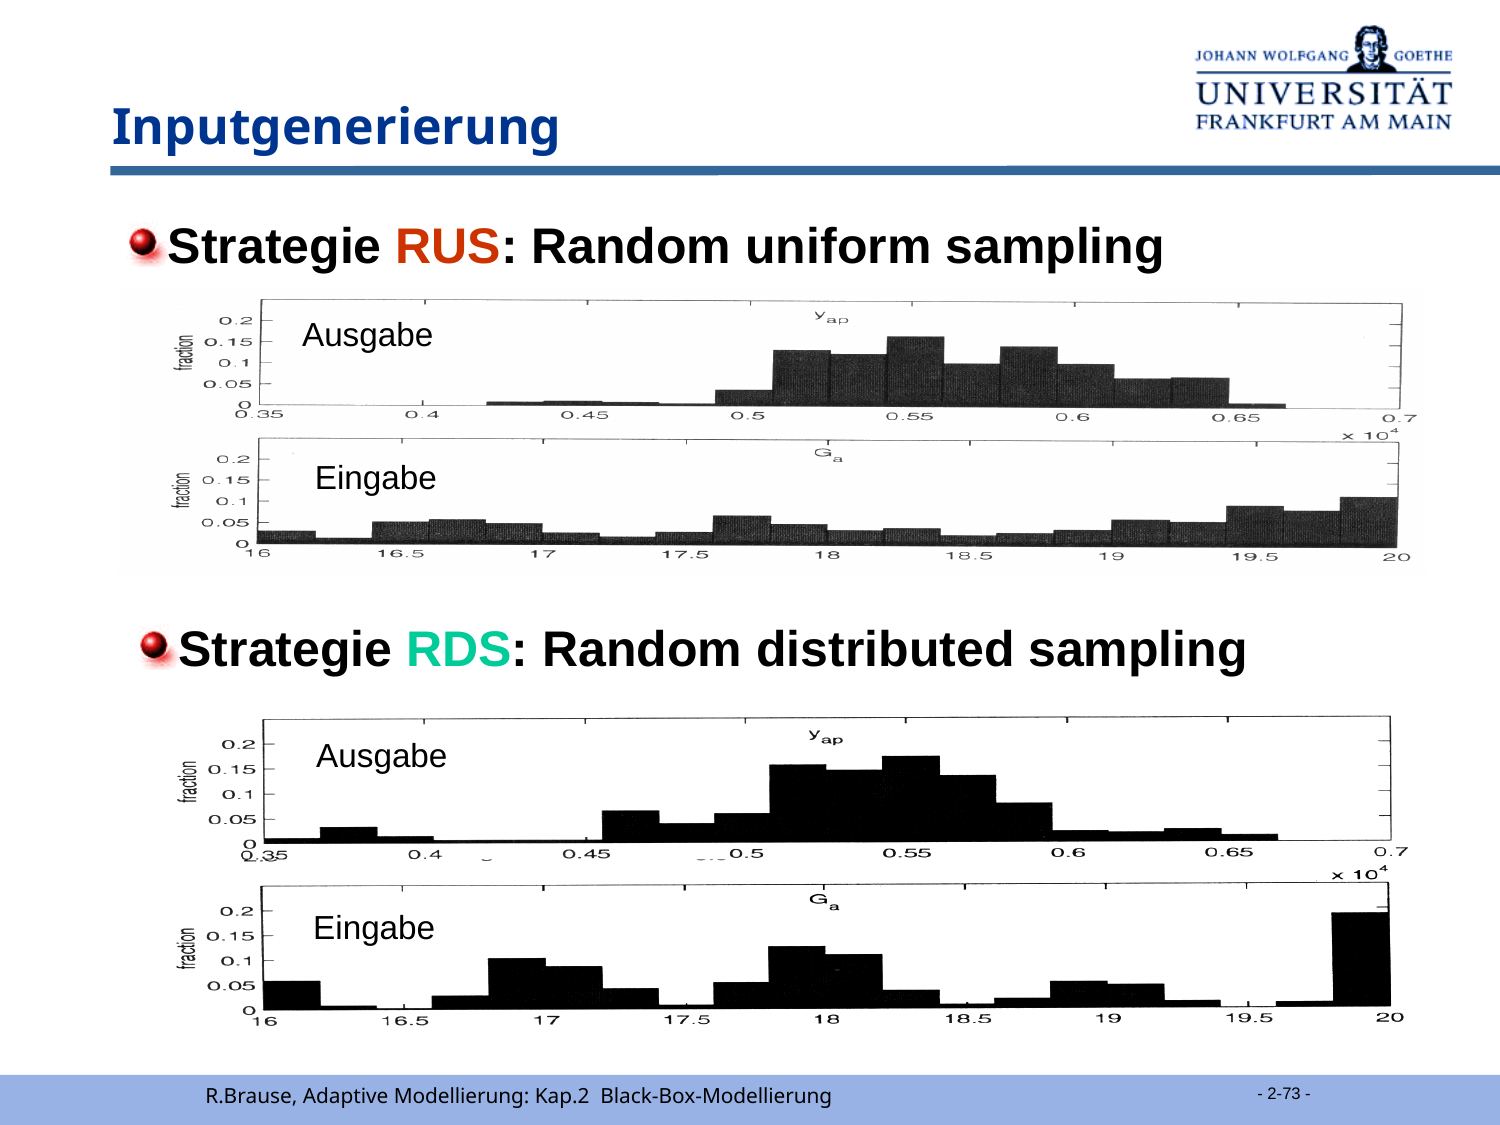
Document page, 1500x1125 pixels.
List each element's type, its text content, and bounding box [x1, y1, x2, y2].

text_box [115, 287, 1428, 576]
picture [1187, 24, 1463, 142]
slide_number - 2-73 - [1237, 1074, 1413, 1114]
list Strategie RUS: Random uniform sampling [112, 212, 1438, 288]
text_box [123, 615, 1457, 1044]
picture [127, 221, 168, 267]
title Inputgenerierung [112, 87, 1188, 188]
footer R.Brause, Adaptive Modellierung: Kap.2 Black-Box-Modellierung [110, 1074, 927, 1125]
